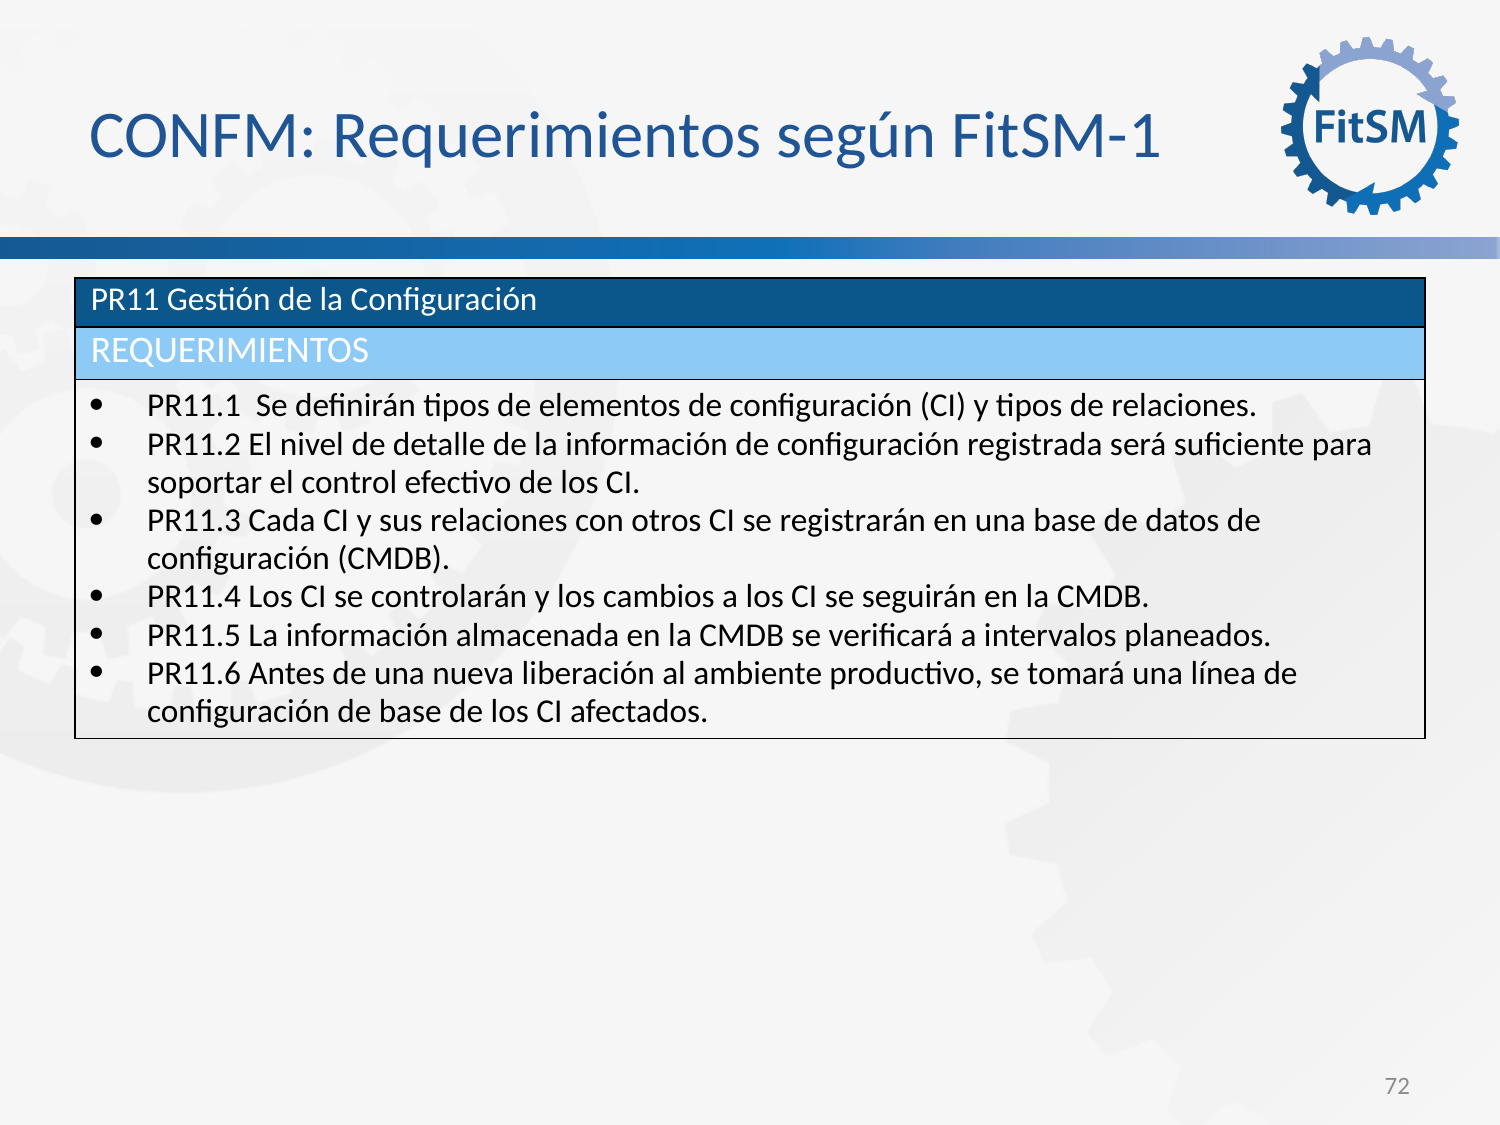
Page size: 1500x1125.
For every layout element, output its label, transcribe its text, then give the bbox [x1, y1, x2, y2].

text_box CONFM: Requerimientos según FitSM-1 [74, 45, 1314, 217]
table_cell PR11.1 Se definirán tipos de elementos de configuración (CI) y tipos de relaciones. PR11.2 El nivel de detalle de la información de configuración registrada será suficiente para soportar el control efectivo de los CI. PR11.3 Cada CI y sus relaciones con otros CI se registrarán en una base de datos de configuración (CMDB). PR11.4 Los CI se controlarán y los cambios a los CI se seguirán en la CMDB. PR11.5 La información almacenada en la CMDB se verificará a intervalos planeados. PR11.6 Antes de una nueva liberación al ambiente productivo, se tomará una línea de configuración de base de los CI afectados. [76, 380, 1424, 738]
text_box <Foliennummer> [1074, 1054, 1425, 1115]
table_header PR11 Gestión de la Configuración [76, 279, 1424, 326]
picture [0, 0, 1500, 1125]
table_cell requerimientos [76, 328, 1424, 379]
